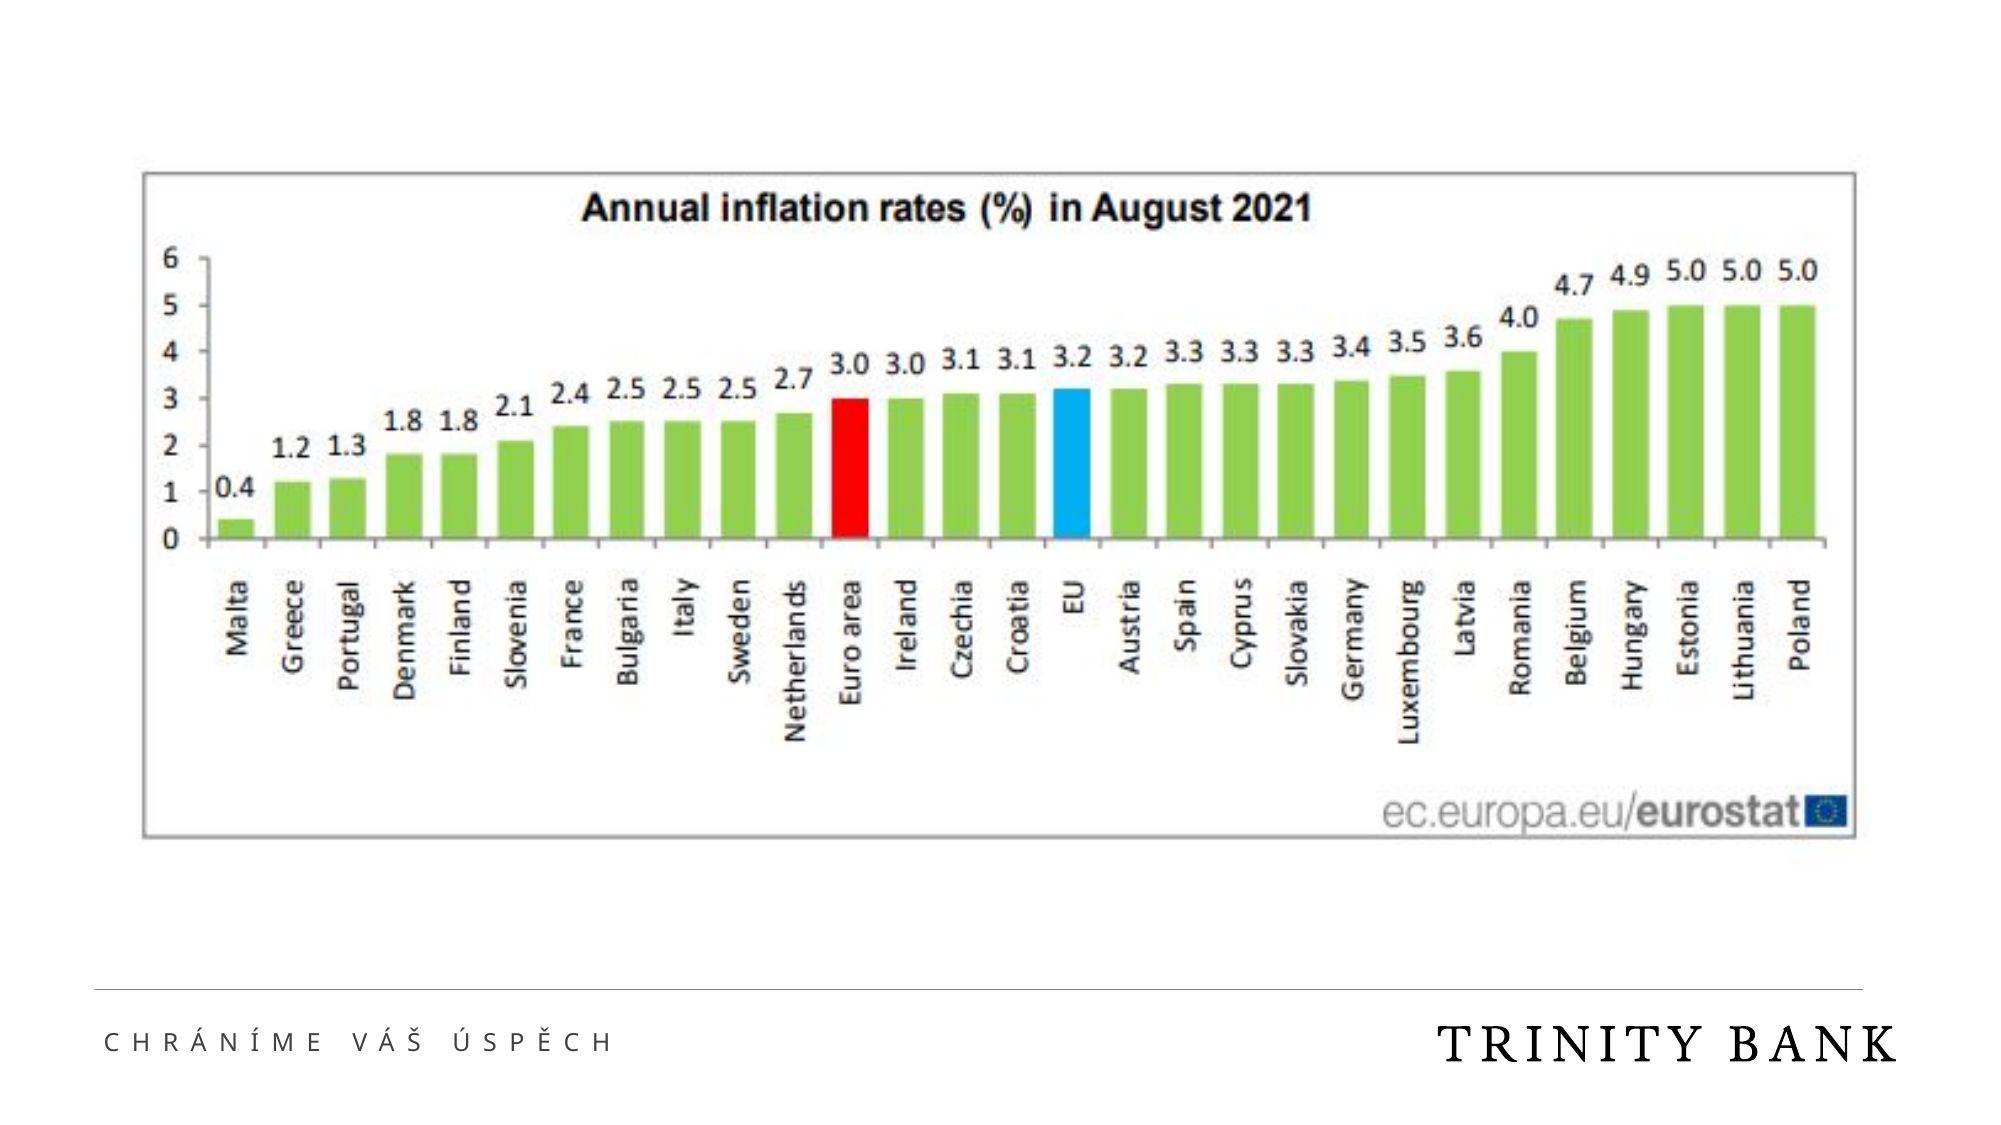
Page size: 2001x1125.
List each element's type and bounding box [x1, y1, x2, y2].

picture [96, 116, 1904, 914]
